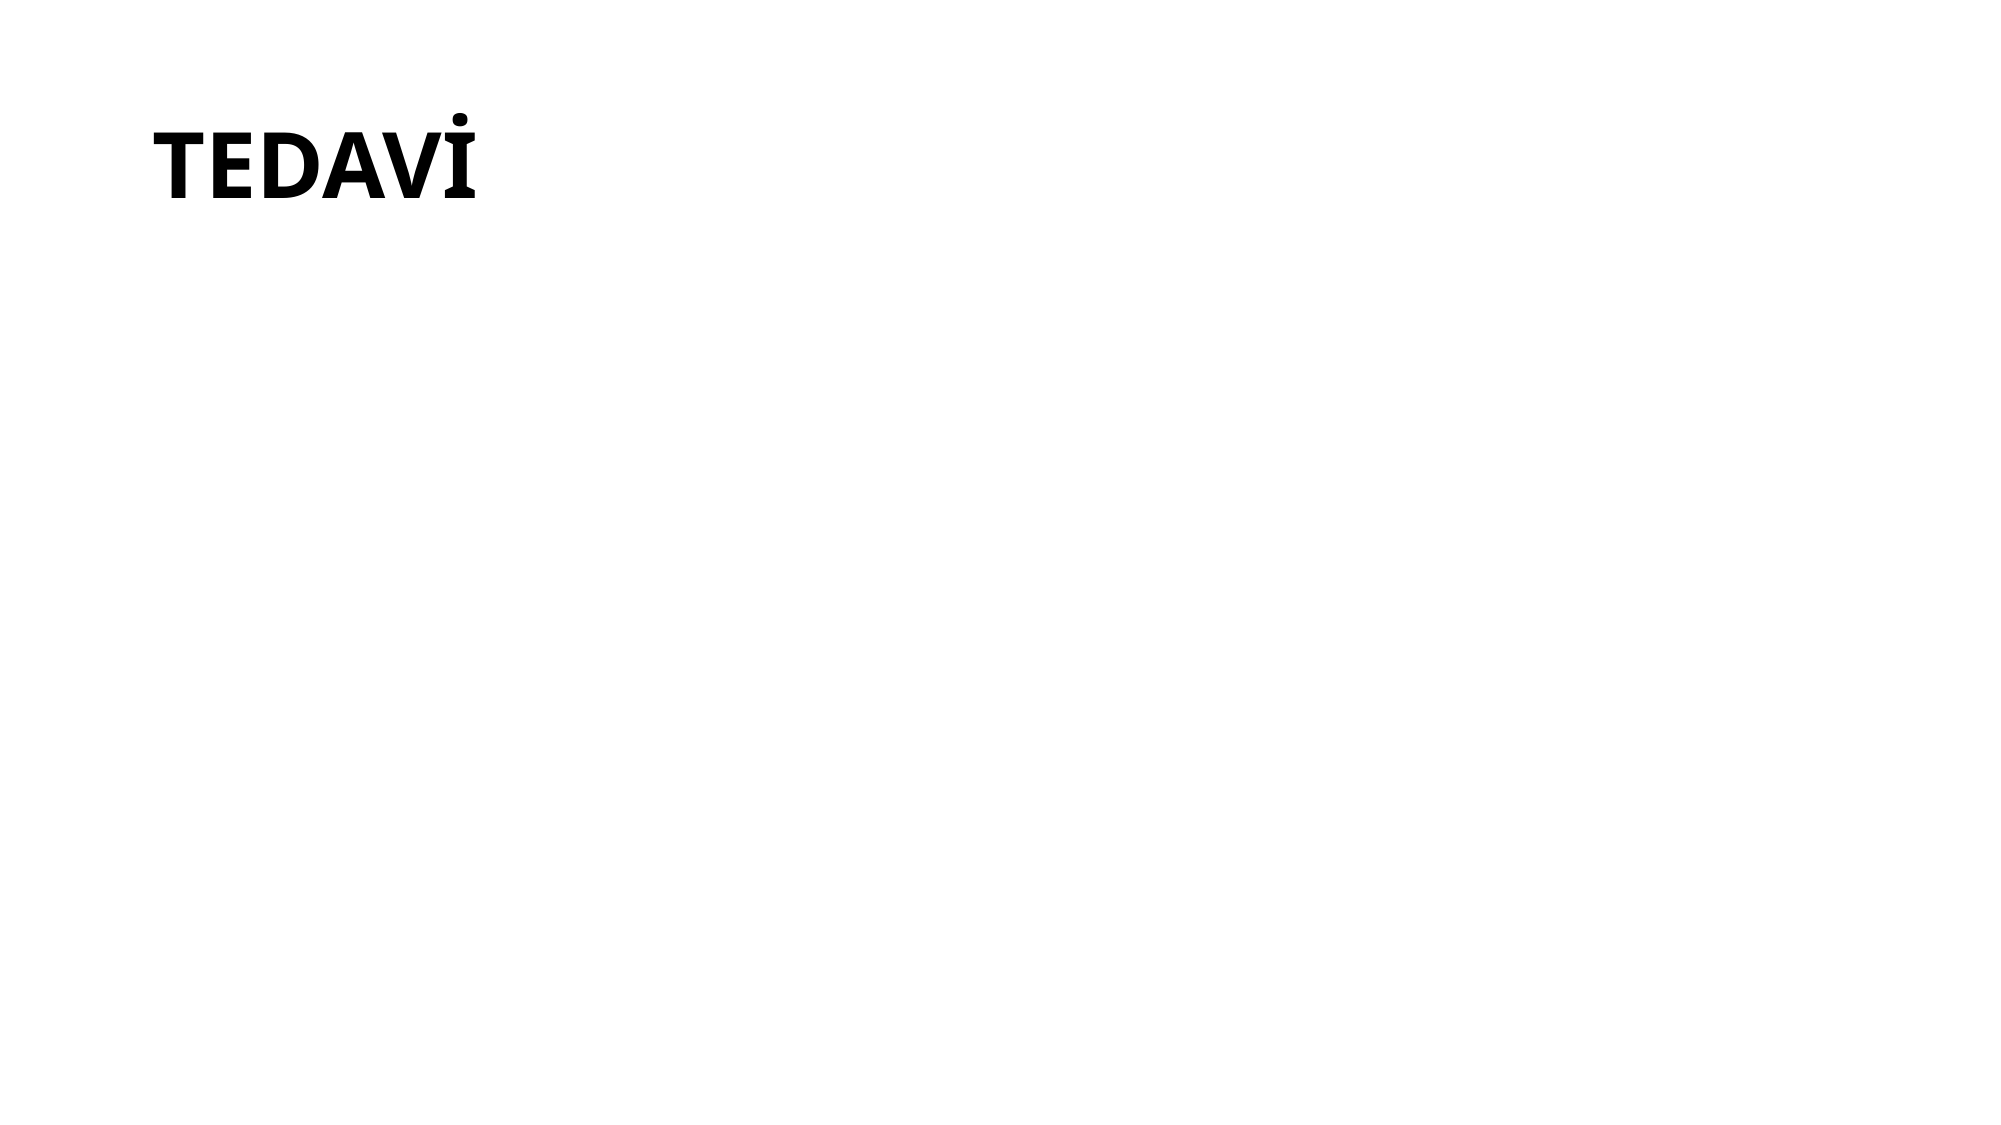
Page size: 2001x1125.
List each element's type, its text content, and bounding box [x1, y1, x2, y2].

title TEDAVİ [137, 59, 1863, 278]
